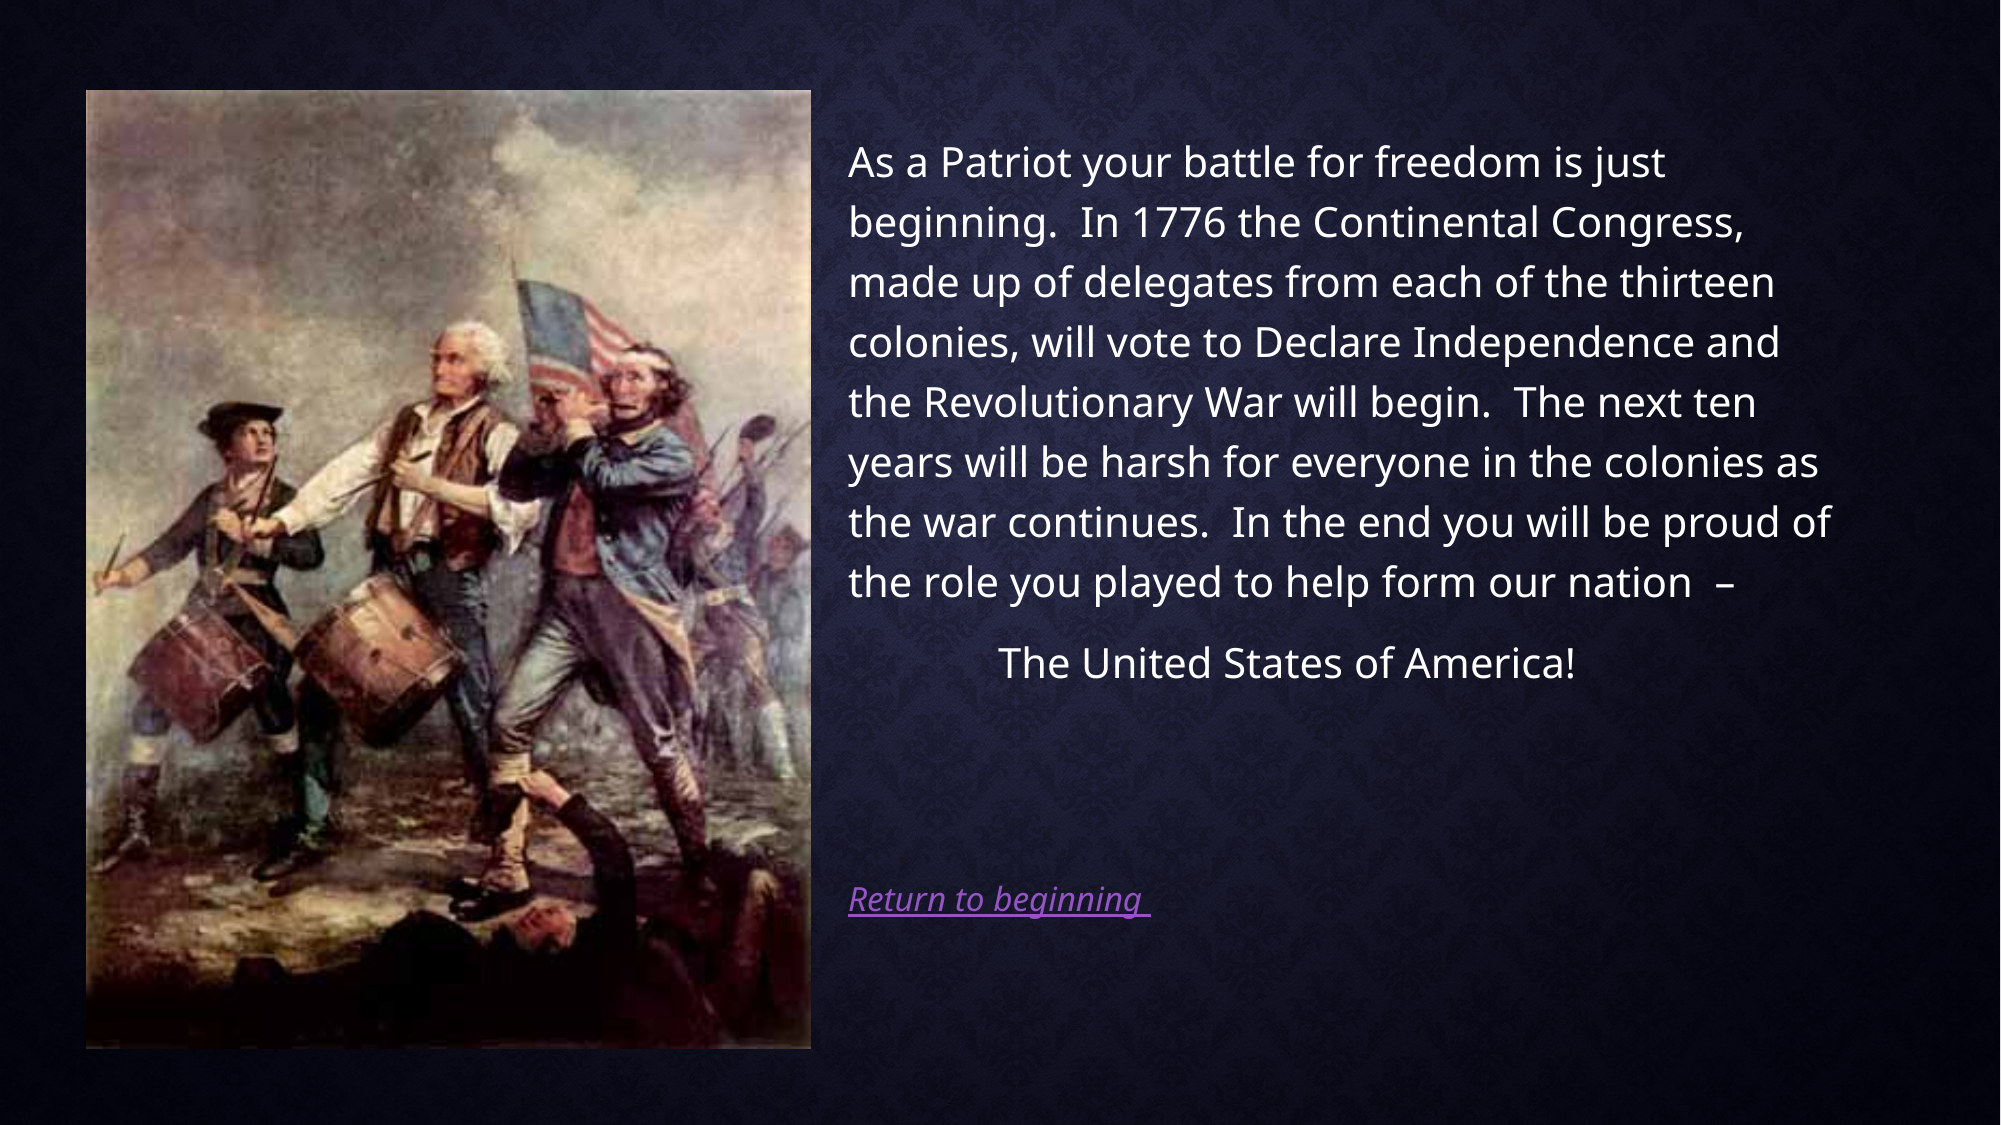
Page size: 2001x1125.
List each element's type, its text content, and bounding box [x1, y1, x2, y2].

list As a Patriot your battle for freedom is just beginning. In 1776 the Continental Congress, made up of delegates from each of the thirteen colonies, will vote to Declare Independence and the Revolutionary War will begin. The next ten years will be harsh for everyone in the colonies as the war continues. In the end you will be proud of the role you played to help form our nation – The United States of America! Return to beginning [833, 99, 1849, 950]
picture [85, 89, 811, 1049]
